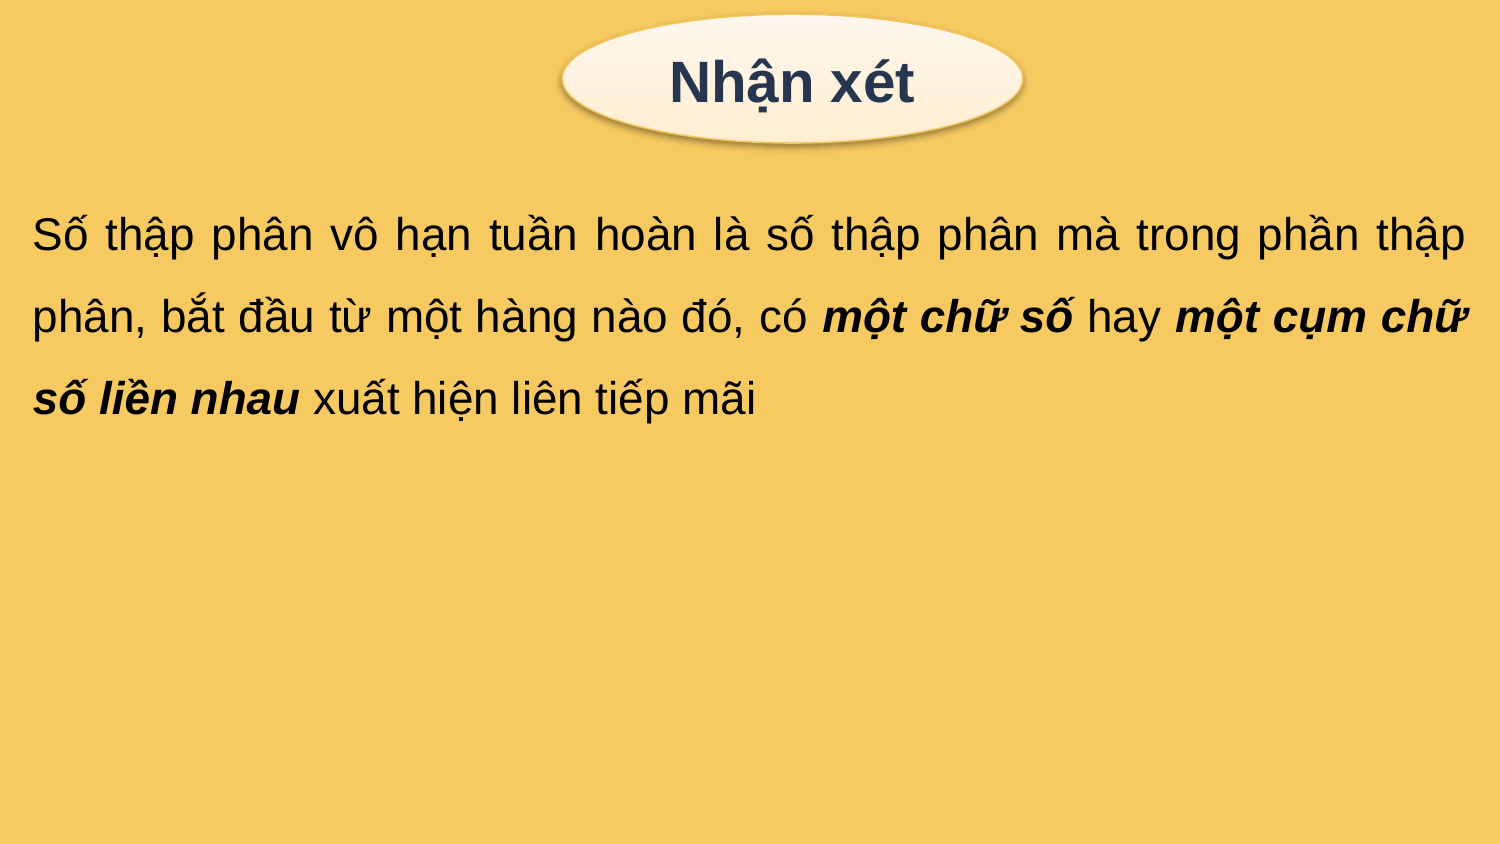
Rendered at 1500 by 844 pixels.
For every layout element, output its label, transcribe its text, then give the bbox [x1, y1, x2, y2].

text_box Nhận xét [561, 13, 1024, 144]
